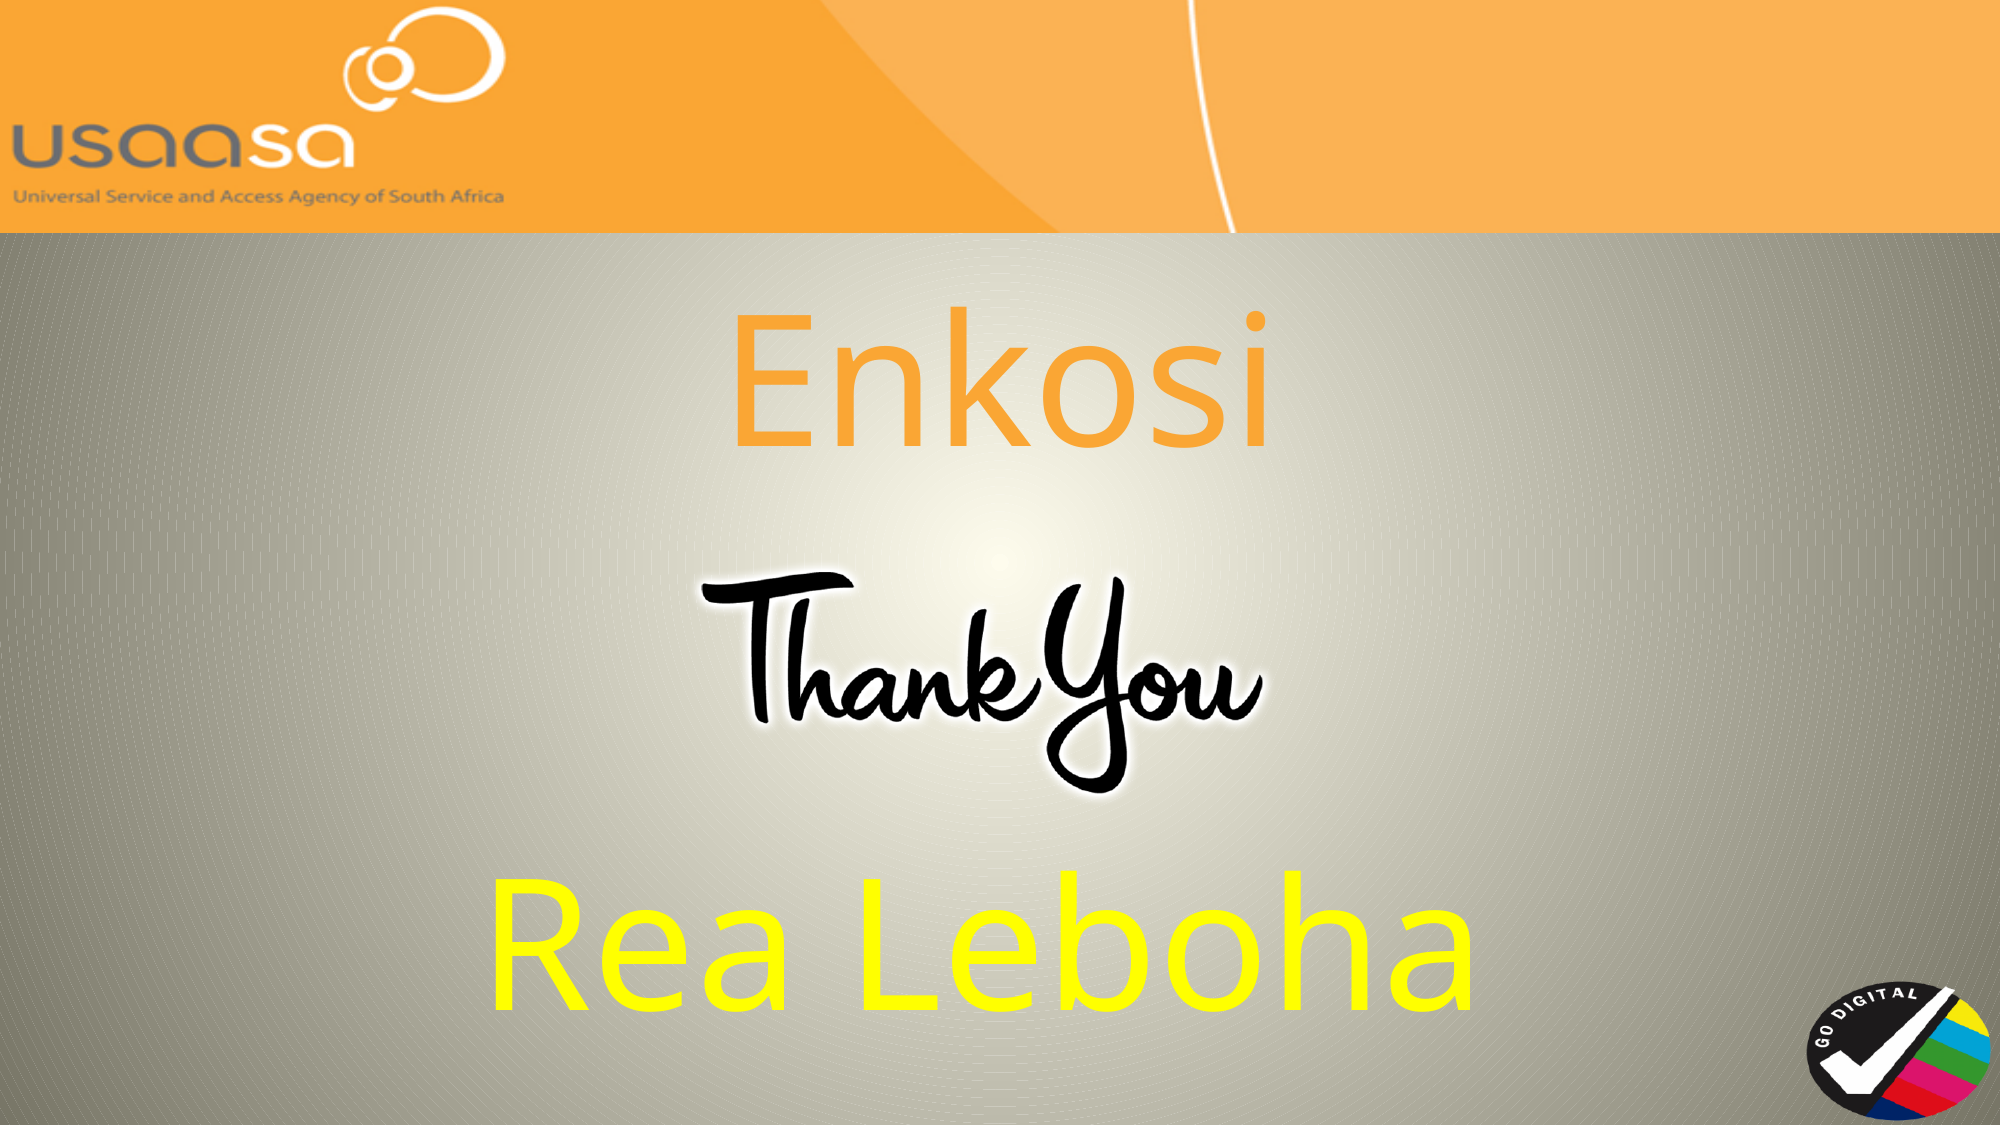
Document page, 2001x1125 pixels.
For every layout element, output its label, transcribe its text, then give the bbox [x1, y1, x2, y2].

text_box Rea Leboha [261, 819, 1703, 1055]
picture [1799, 975, 2000, 1125]
text_box Enkosi [279, 255, 1721, 490]
picture [0, 0, 2000, 233]
picture [680, 550, 1284, 815]
